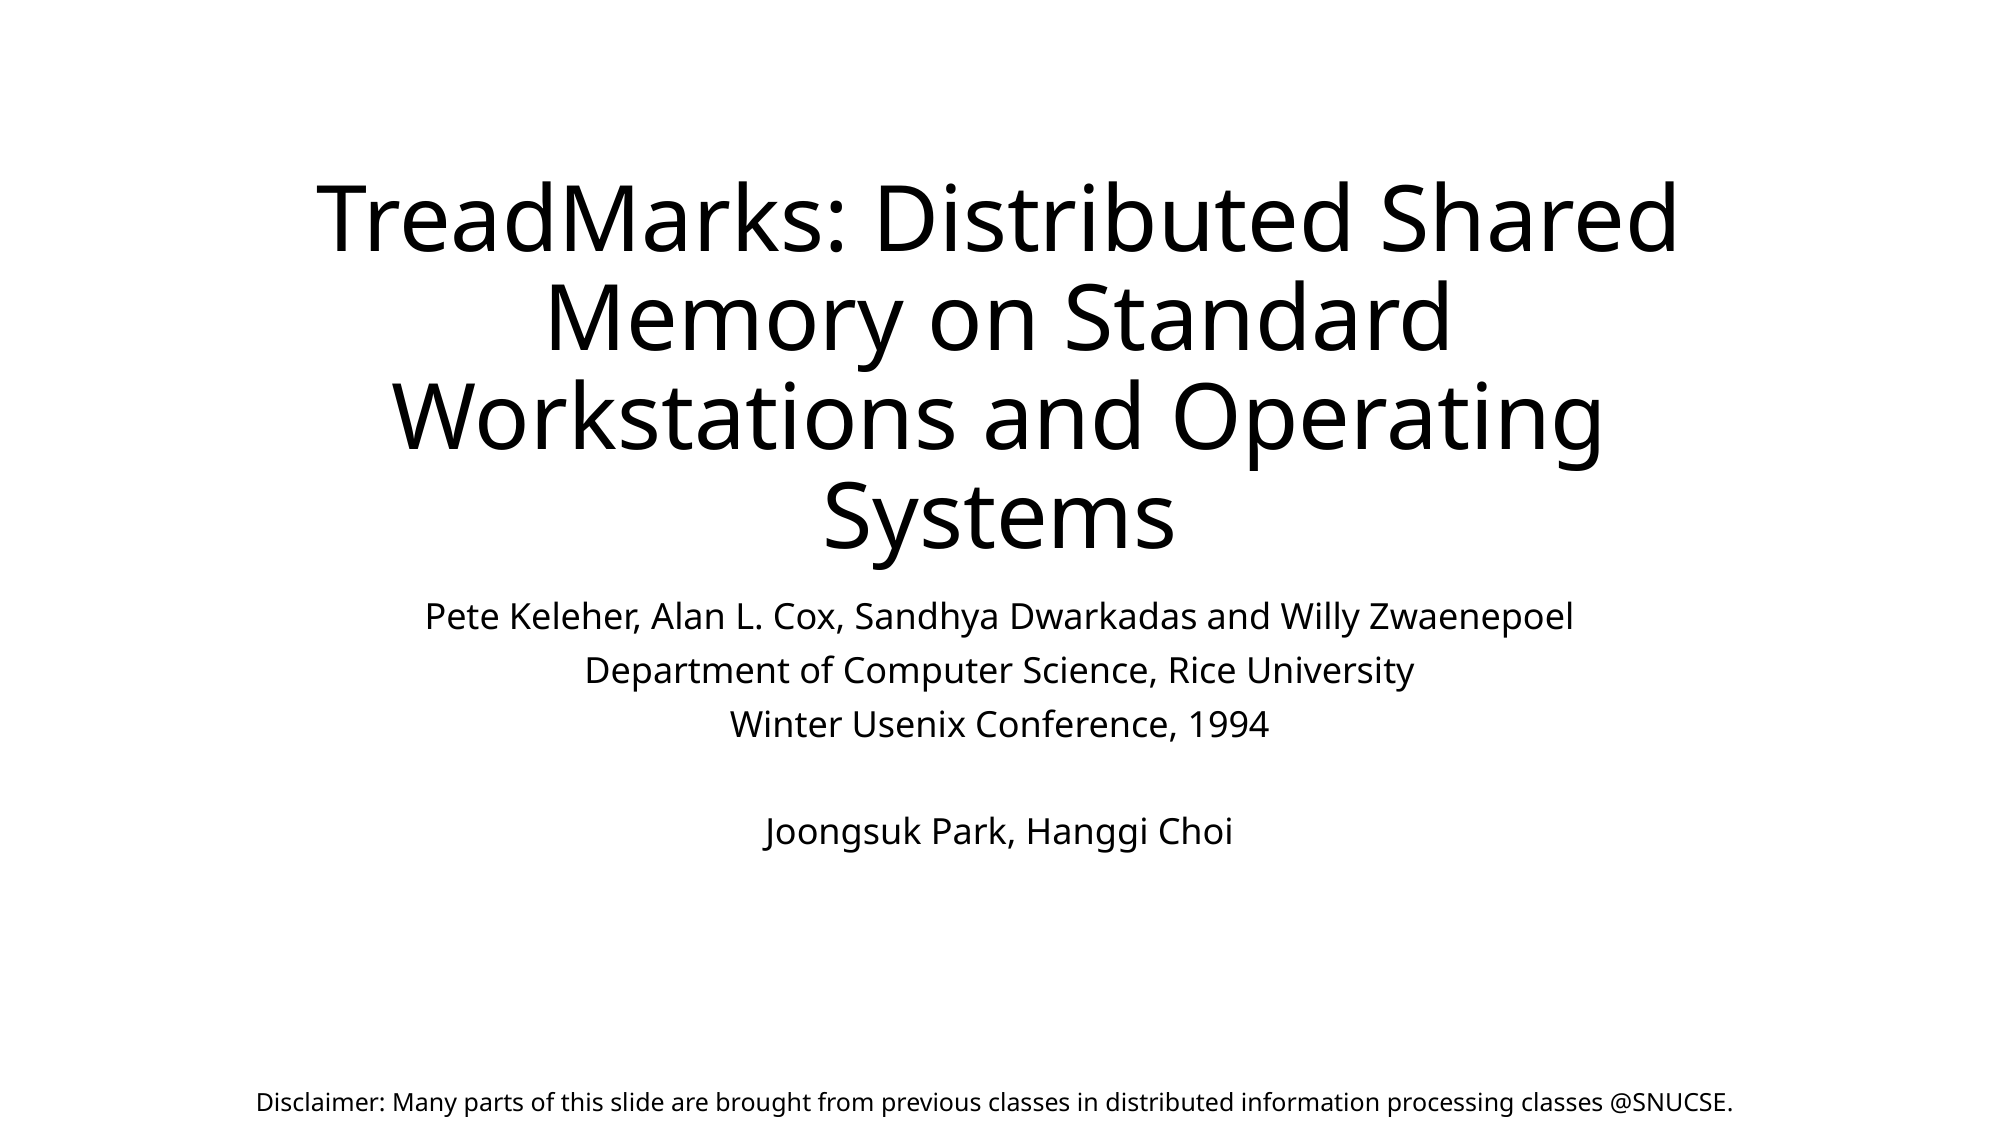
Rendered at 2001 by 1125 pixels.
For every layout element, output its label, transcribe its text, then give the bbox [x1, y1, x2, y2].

subtitle Pete Keleher, Alan L. Cox, Sandhya Dwarkadas and Willy Zwaenepoel Department of Computer Science, Rice University Winter Usenix Conference, 1994 Joongsuk Park, Hanggi Choi [249, 590, 1750, 863]
text_box Disclaimer: Many parts of this slide are brought from previous classes in distributed information processing classes @SNUCSE. [241, 1079, 1752, 1125]
title TreadMarks: Distributed Shared Memory on Standard Workstations and Operating Systems [249, 184, 1750, 576]
